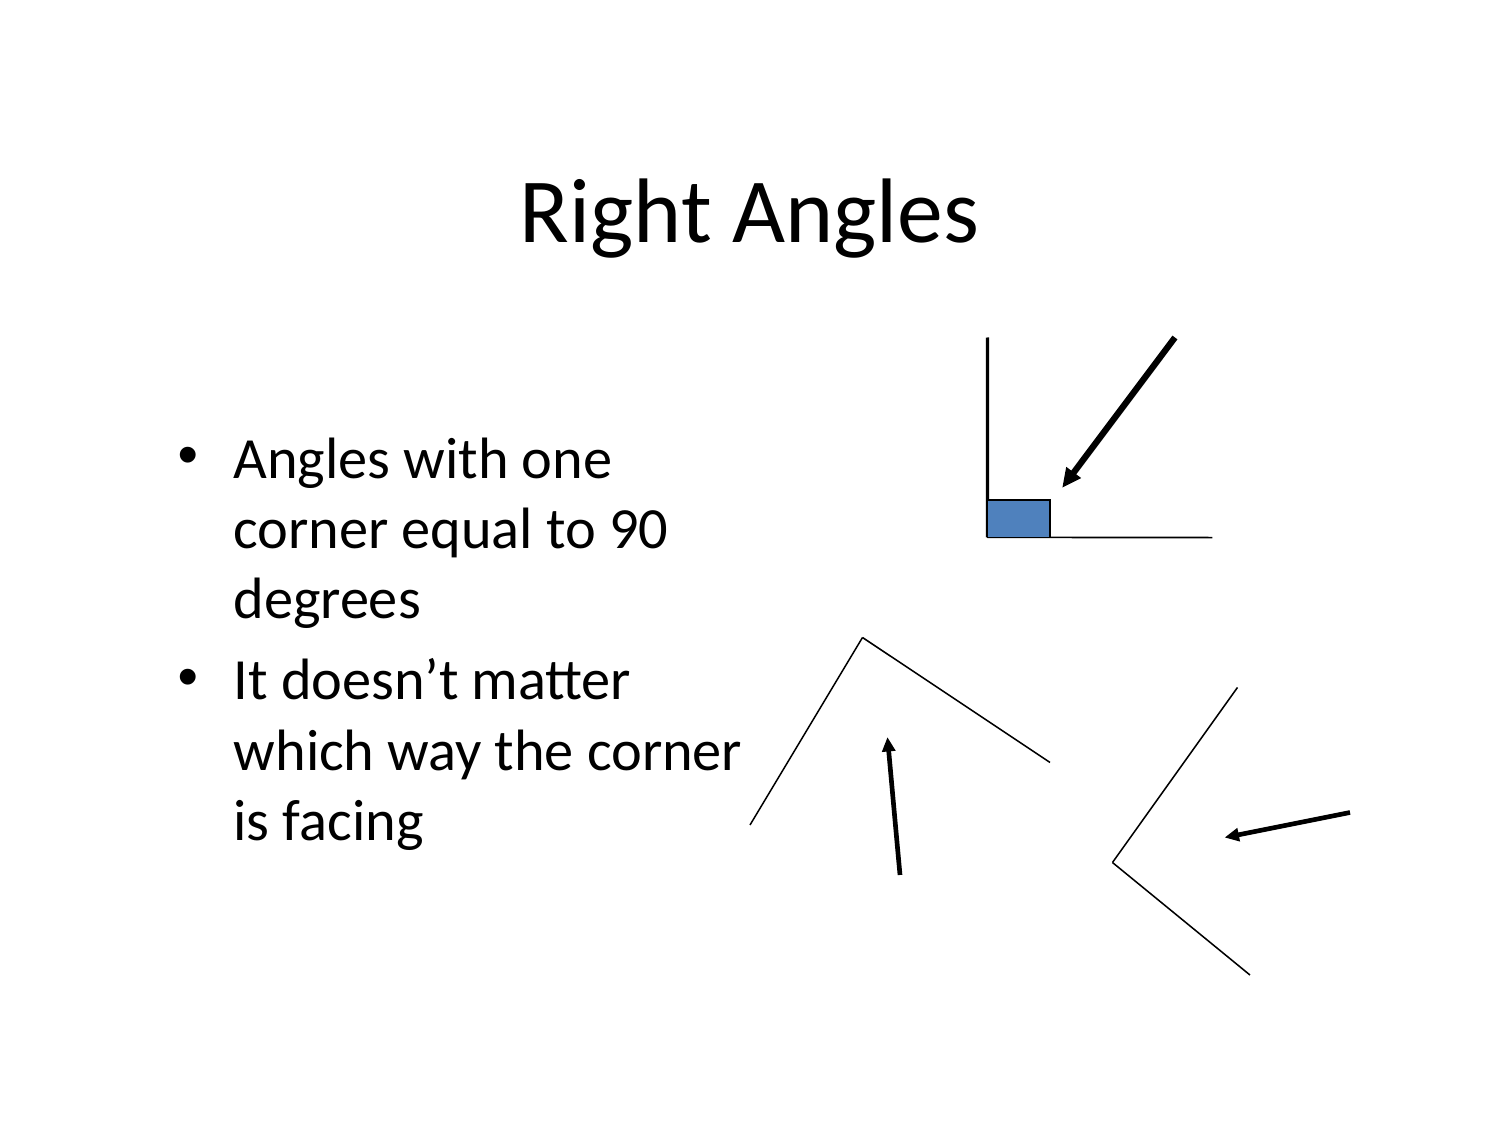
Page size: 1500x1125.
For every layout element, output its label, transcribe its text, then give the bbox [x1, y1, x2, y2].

title Right Angles [112, 112, 1388, 300]
text_box [882, 737, 901, 875]
text_box [1224, 812, 1351, 842]
text_box [1062, 337, 1176, 488]
text_box [987, 500, 1050, 538]
list Angles with one corner equal to 90 degrees It doesn’t matter which way the corner is facing [162, 412, 788, 1038]
